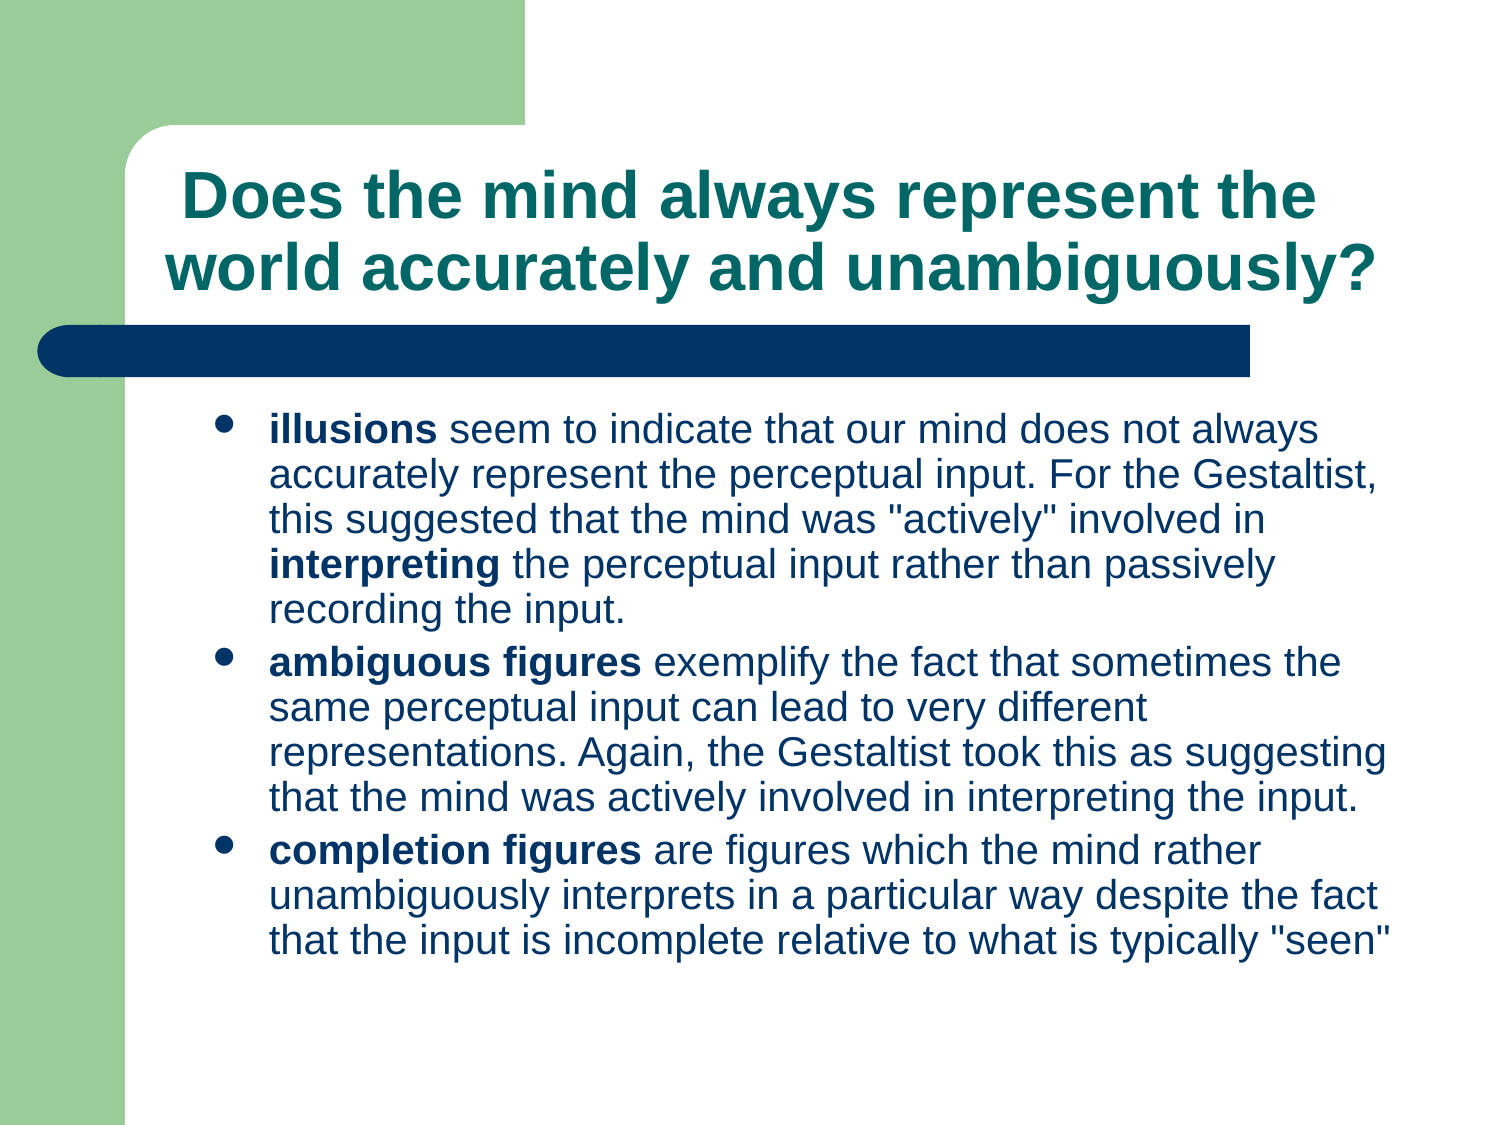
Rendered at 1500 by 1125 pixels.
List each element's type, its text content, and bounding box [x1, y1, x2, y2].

title Does the mind always represent the world accurately and unambiguously? [150, 125, 1463, 313]
list illusions seem to indicate that our mind does not always accurately represent the perceptual input. For the Gestaltist, this suggested that the mind was "actively" involved in interpreting the perceptual input rather than passively recording the input. ambiguous figures exemplify the fact that sometimes the same perceptual input can lead to very different representations. Again, the Gestaltist took this as suggesting that the mind was actively involved in interpreting the input. completion figures are figures which the mind rather unambiguously interprets in a particular way despite the fact that the input is incomplete relative to what is typically "seen" [197, 399, 1463, 1050]
